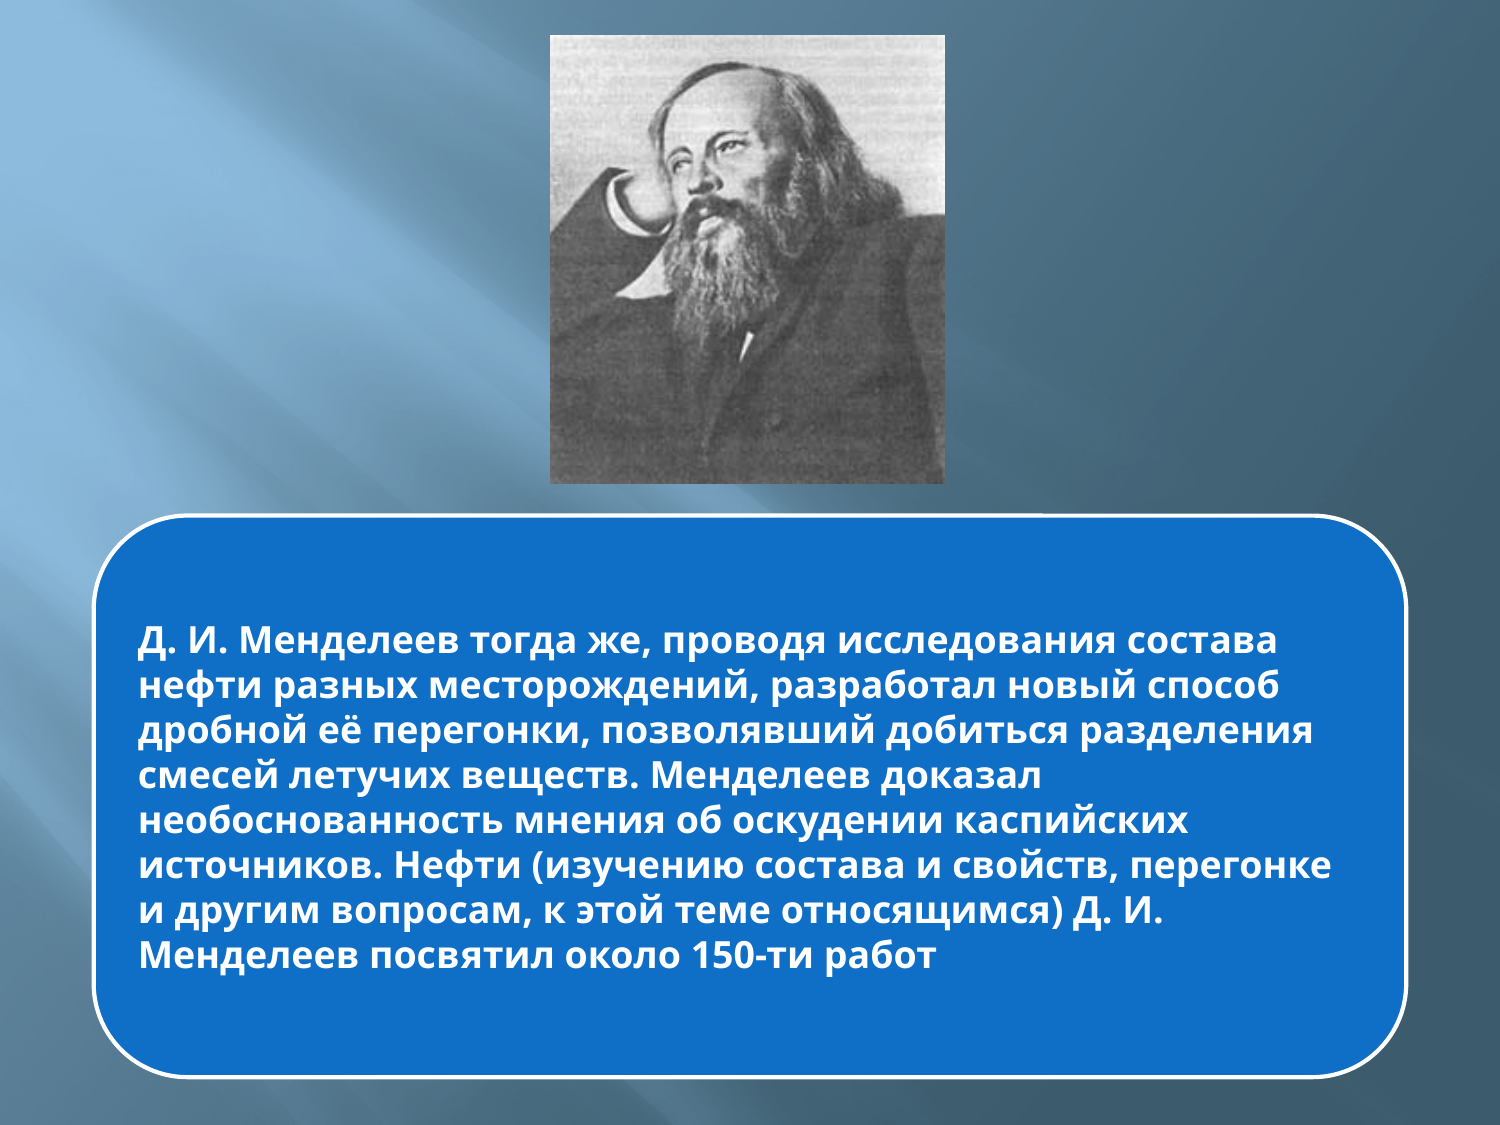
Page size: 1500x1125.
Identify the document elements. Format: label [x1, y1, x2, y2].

picture [550, 34, 945, 484]
list [93, 515, 1407, 1078]
